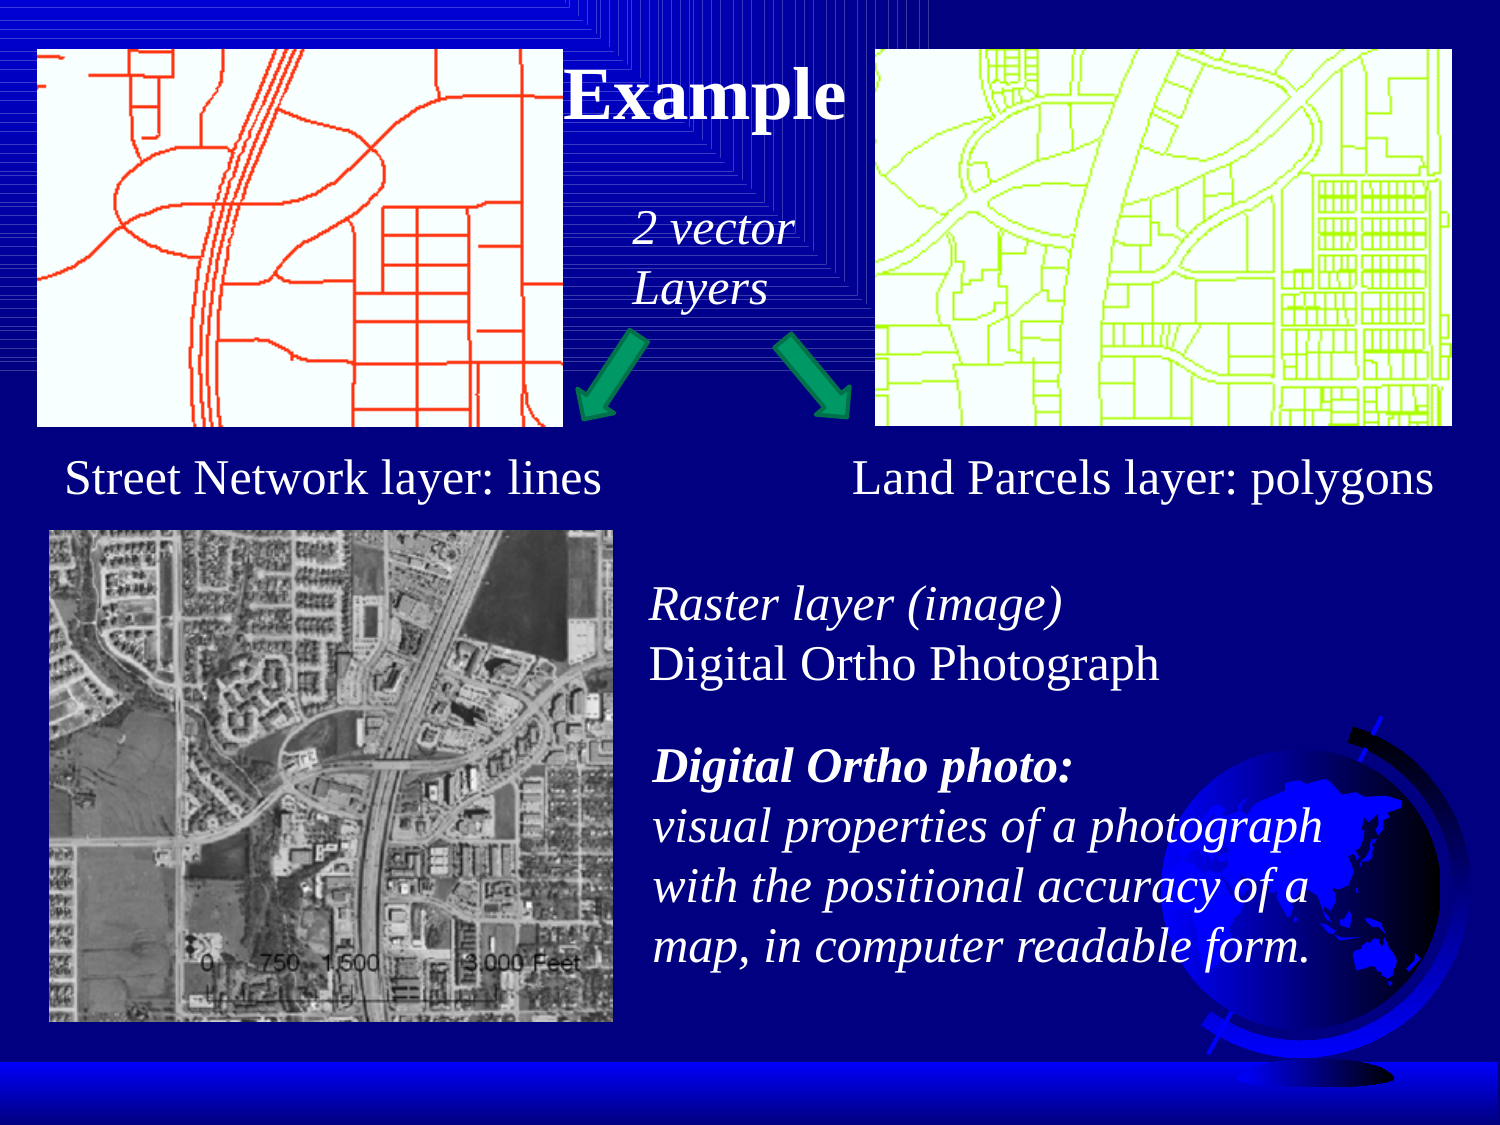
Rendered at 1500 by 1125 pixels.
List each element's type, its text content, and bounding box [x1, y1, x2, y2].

text_box Digital Ortho photo: visual properties of a photograph with the positional accuracy of a map, in computer readable form. [637, 724, 1425, 980]
text_box [772, 331, 852, 420]
text_box 2 vector Layers [617, 187, 811, 323]
picture [49, 530, 613, 1022]
text_box Land Parcels layer: polygons [837, 437, 1450, 513]
picture [874, 49, 1452, 426]
text_box Example [549, 37, 862, 143]
text_box Raster layer (image) Digital Ortho Photograph [633, 563, 1409, 699]
text_box [575, 327, 651, 422]
picture [37, 49, 563, 427]
text_box Street Network layer: lines [49, 437, 618, 513]
